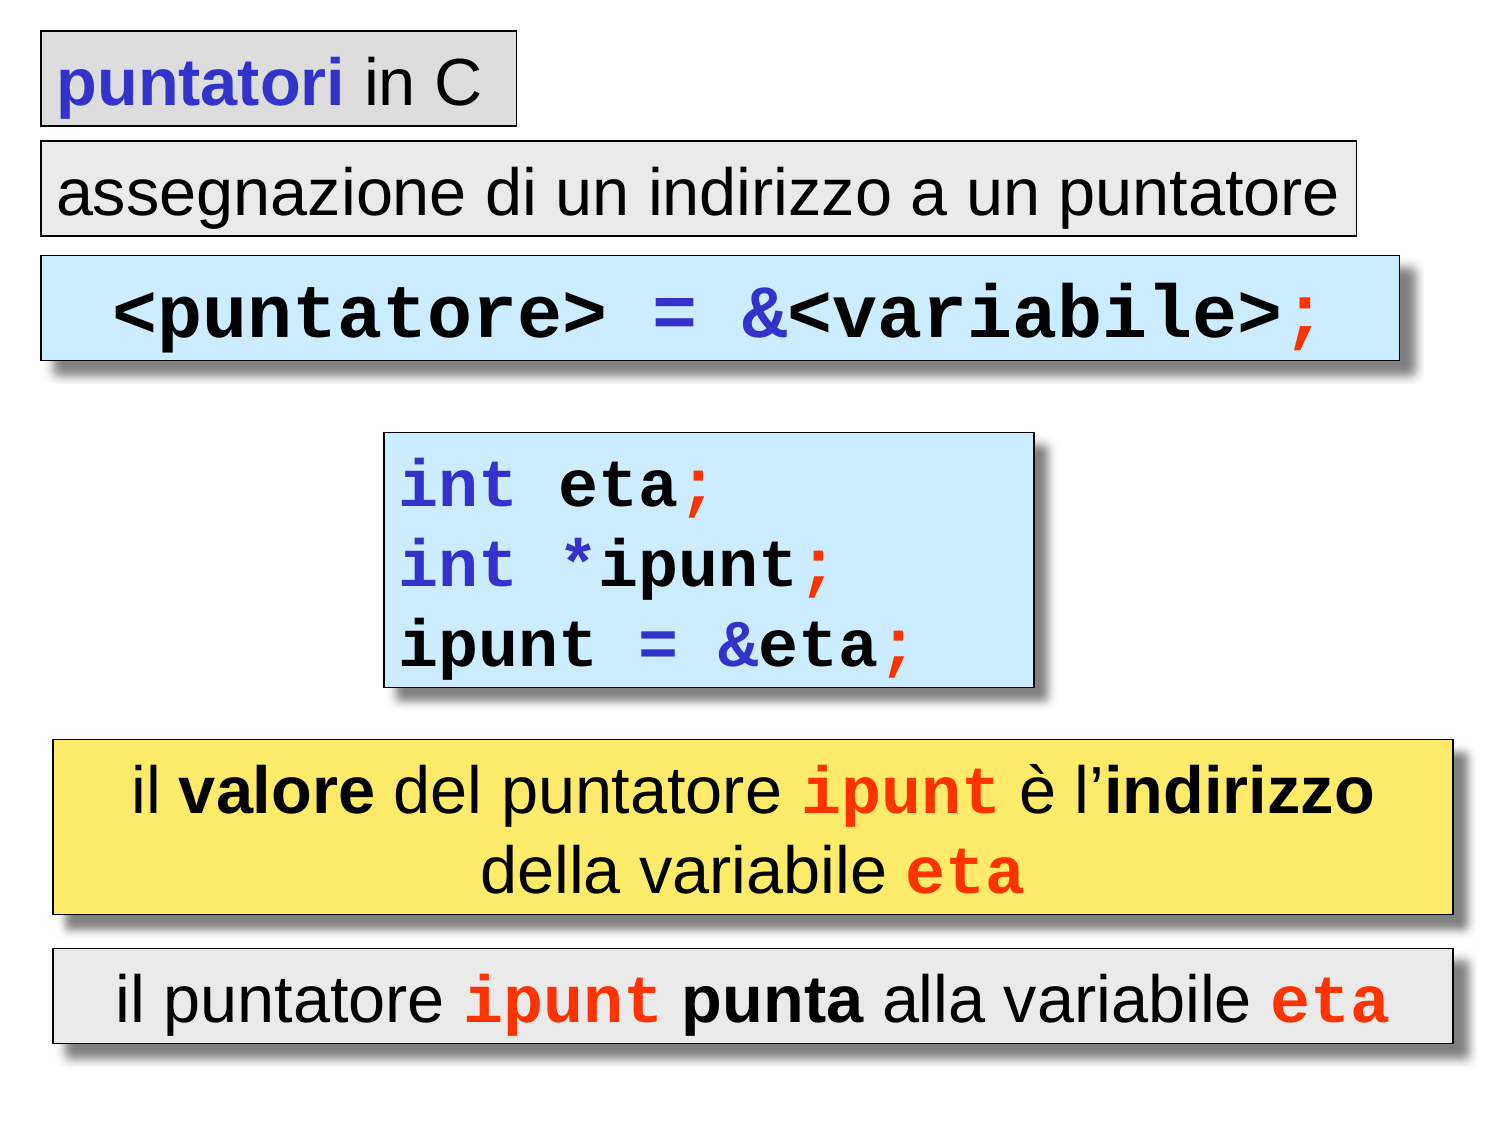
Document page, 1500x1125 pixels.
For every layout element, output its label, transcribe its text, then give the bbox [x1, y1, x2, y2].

text_box int eta; int *ipunt; ipunt = &eta; [383, 432, 1034, 688]
text_box puntatori in C [41, 30, 517, 126]
text_box assegnazione di un indirizzo a un puntatore [41, 141, 1357, 236]
text_box il puntatore ipunt punta alla variabile eta [53, 948, 1454, 1044]
text_box il valore del puntatore ipunt è l’indirizzo della variabile eta [53, 739, 1454, 915]
text_box <puntatore> = &<variabile>; [41, 255, 1400, 361]
